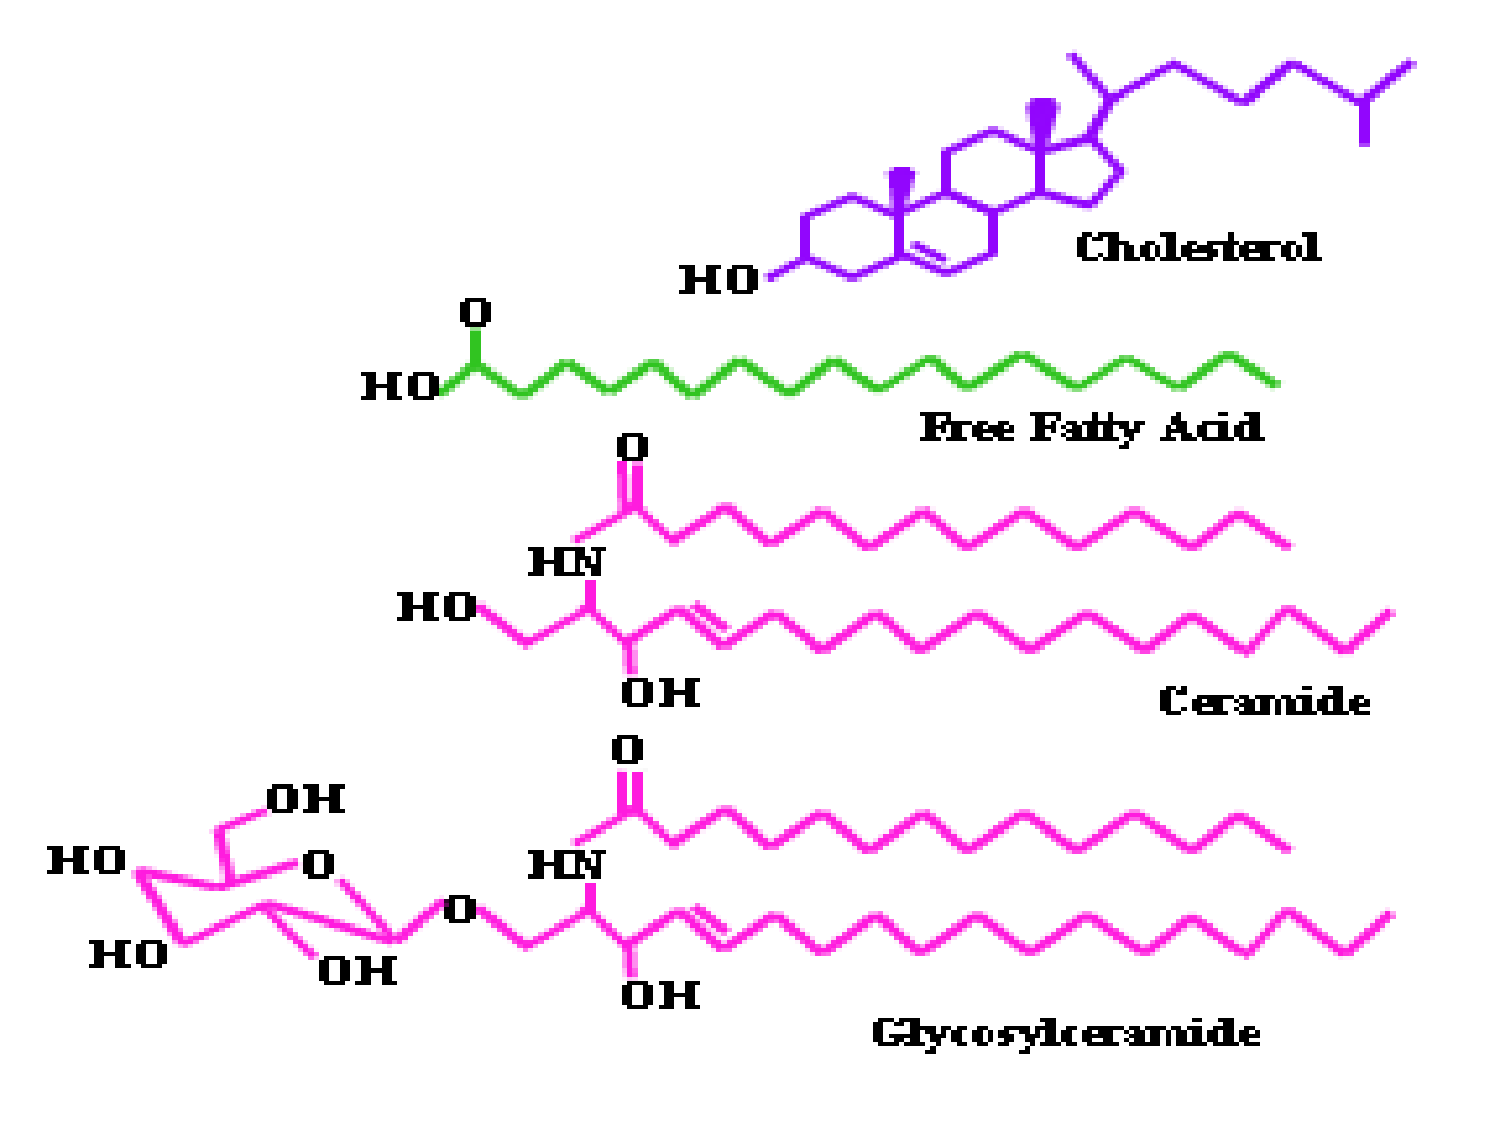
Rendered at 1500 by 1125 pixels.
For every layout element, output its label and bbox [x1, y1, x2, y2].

picture [37, 49, 1438, 1063]
